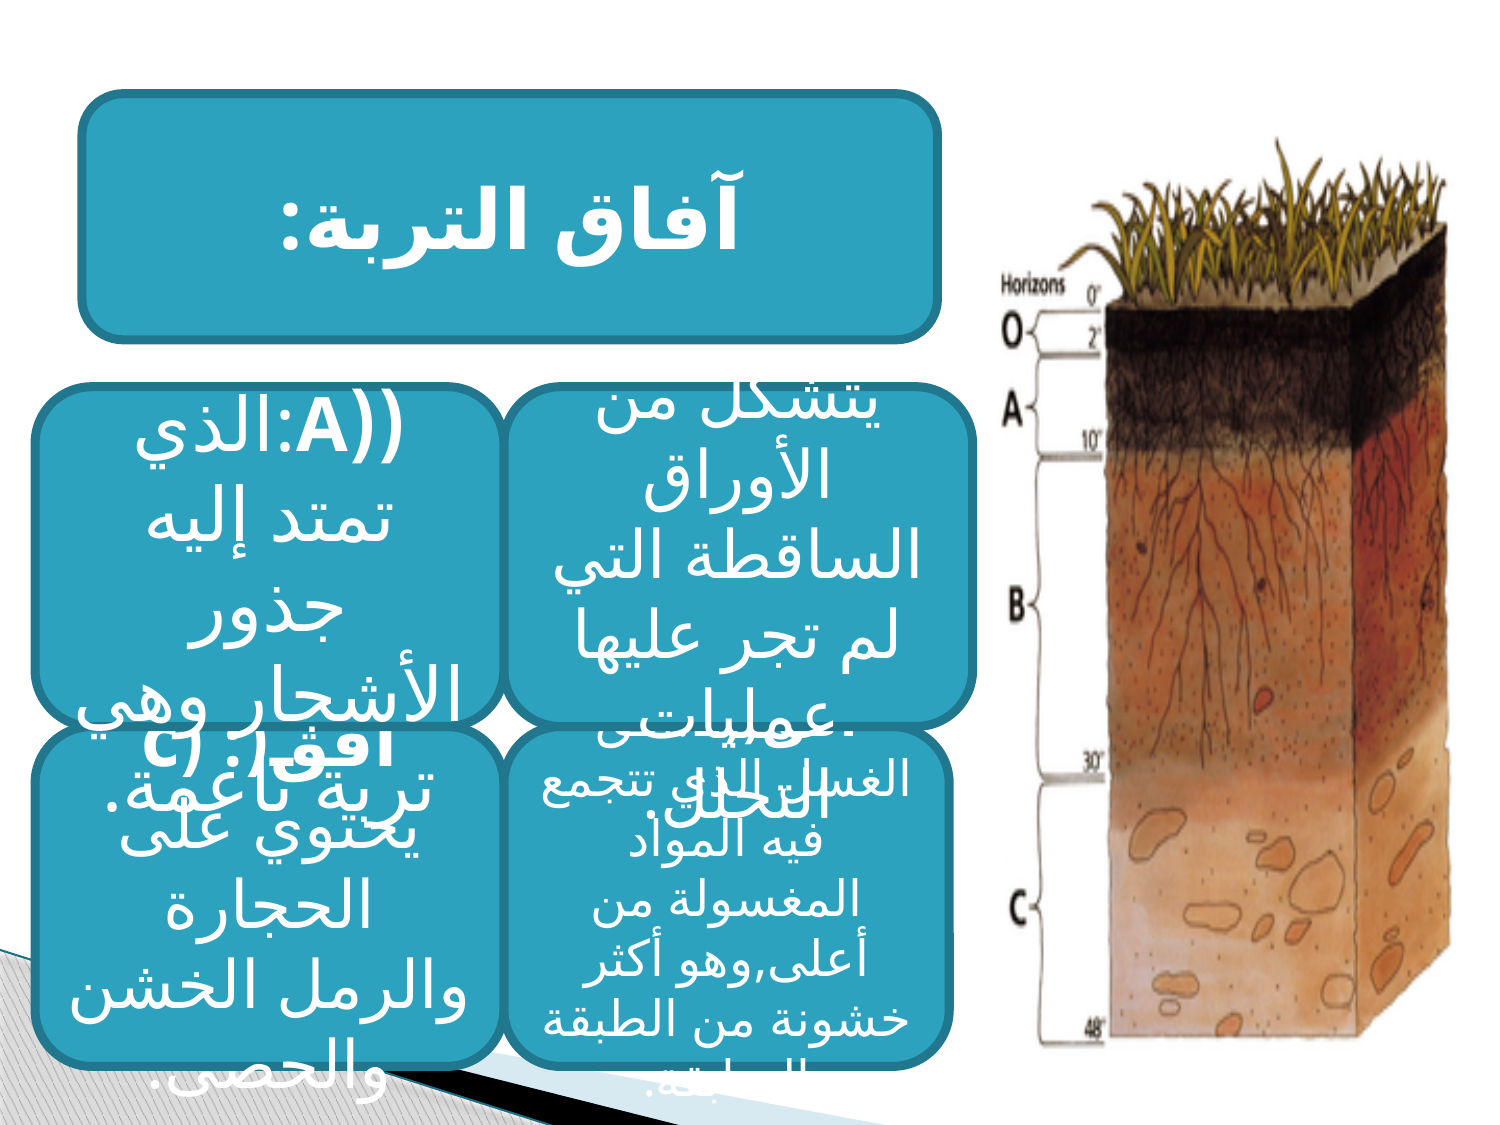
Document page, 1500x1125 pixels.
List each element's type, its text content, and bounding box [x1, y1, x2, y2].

text_box أفق ((A:الذي تمتد إليه جذور الأشجار وهي تربة ناعمة. [30, 382, 509, 732]
text_box أفق(: (c يحتوي على الحجارة والرمل الخشن والحصى. [30, 727, 509, 1071]
text_box أفق(O): يتشكل من الأوراق الساقطة التي لم تجر عليها عمليات التحلل. [504, 382, 978, 732]
picture [995, 116, 1454, 1067]
text_box آفاق التربة: [77, 89, 942, 345]
text_box أفق((B:أفق الغسل الذي تتجمع فيه المواد المغسولة من أعلى,وهو أكثر خشونة من الطبقة السابقة. [504, 727, 954, 1071]
